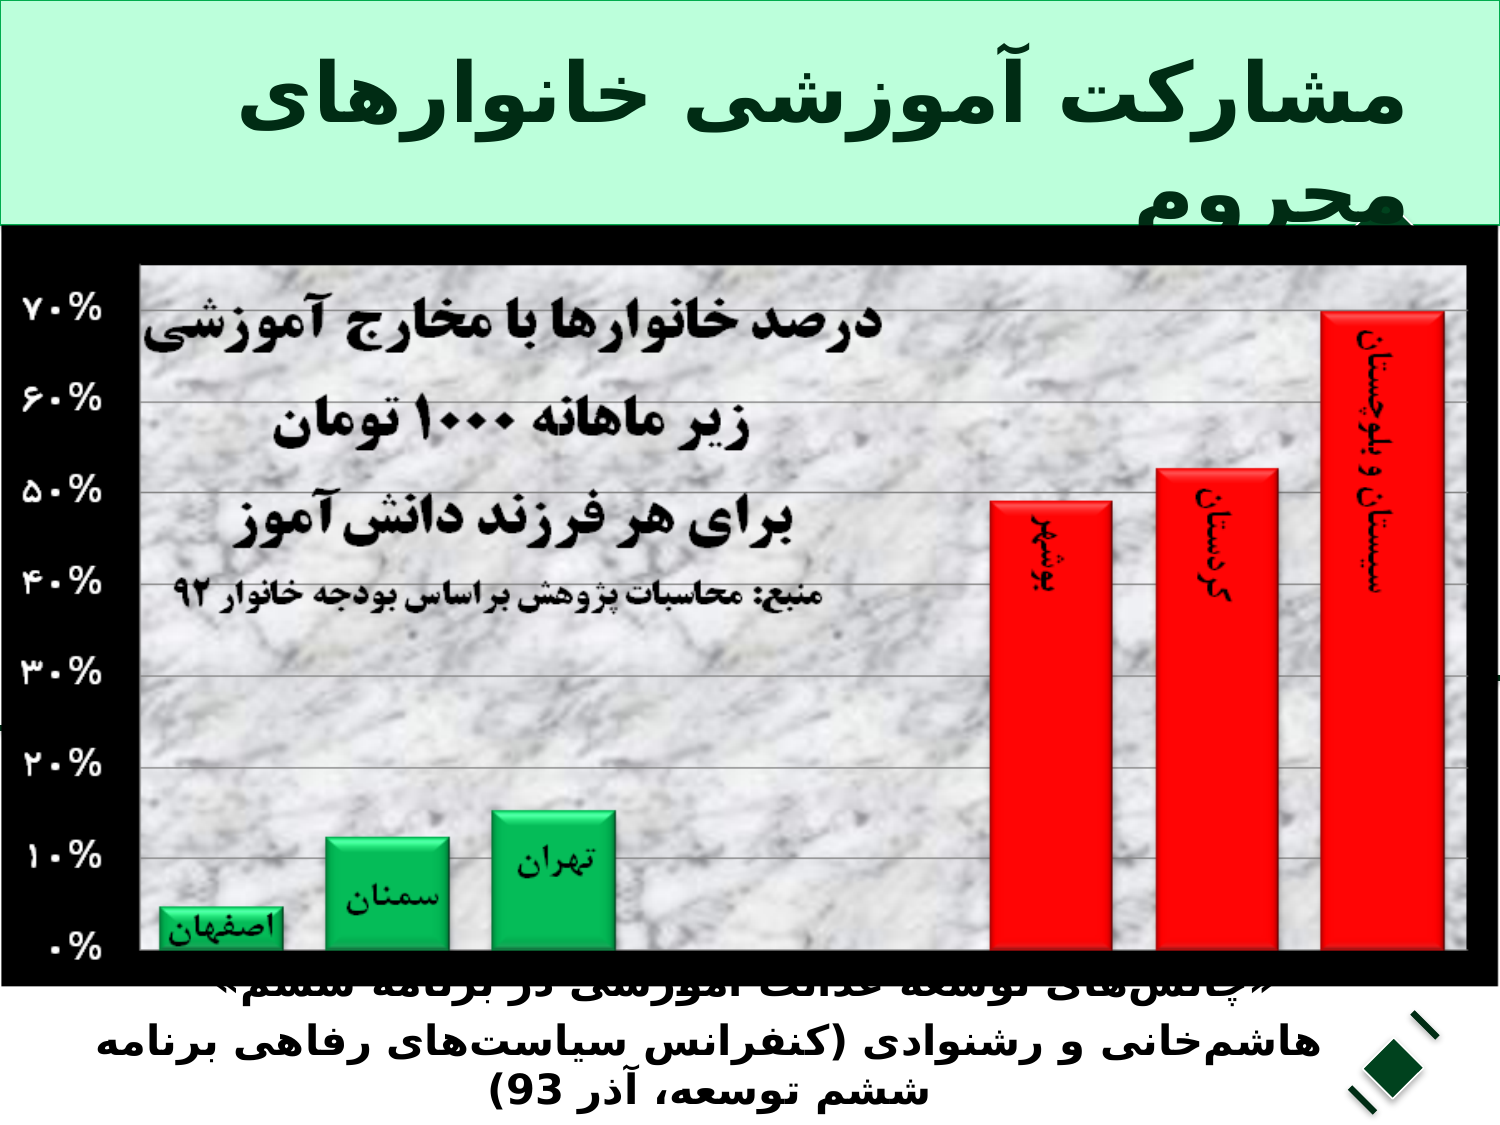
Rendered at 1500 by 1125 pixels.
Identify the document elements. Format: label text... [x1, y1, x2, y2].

title مشارکت آموزشی خانوارهای محروم [74, 44, 1426, 223]
picture [0, 224, 1500, 988]
